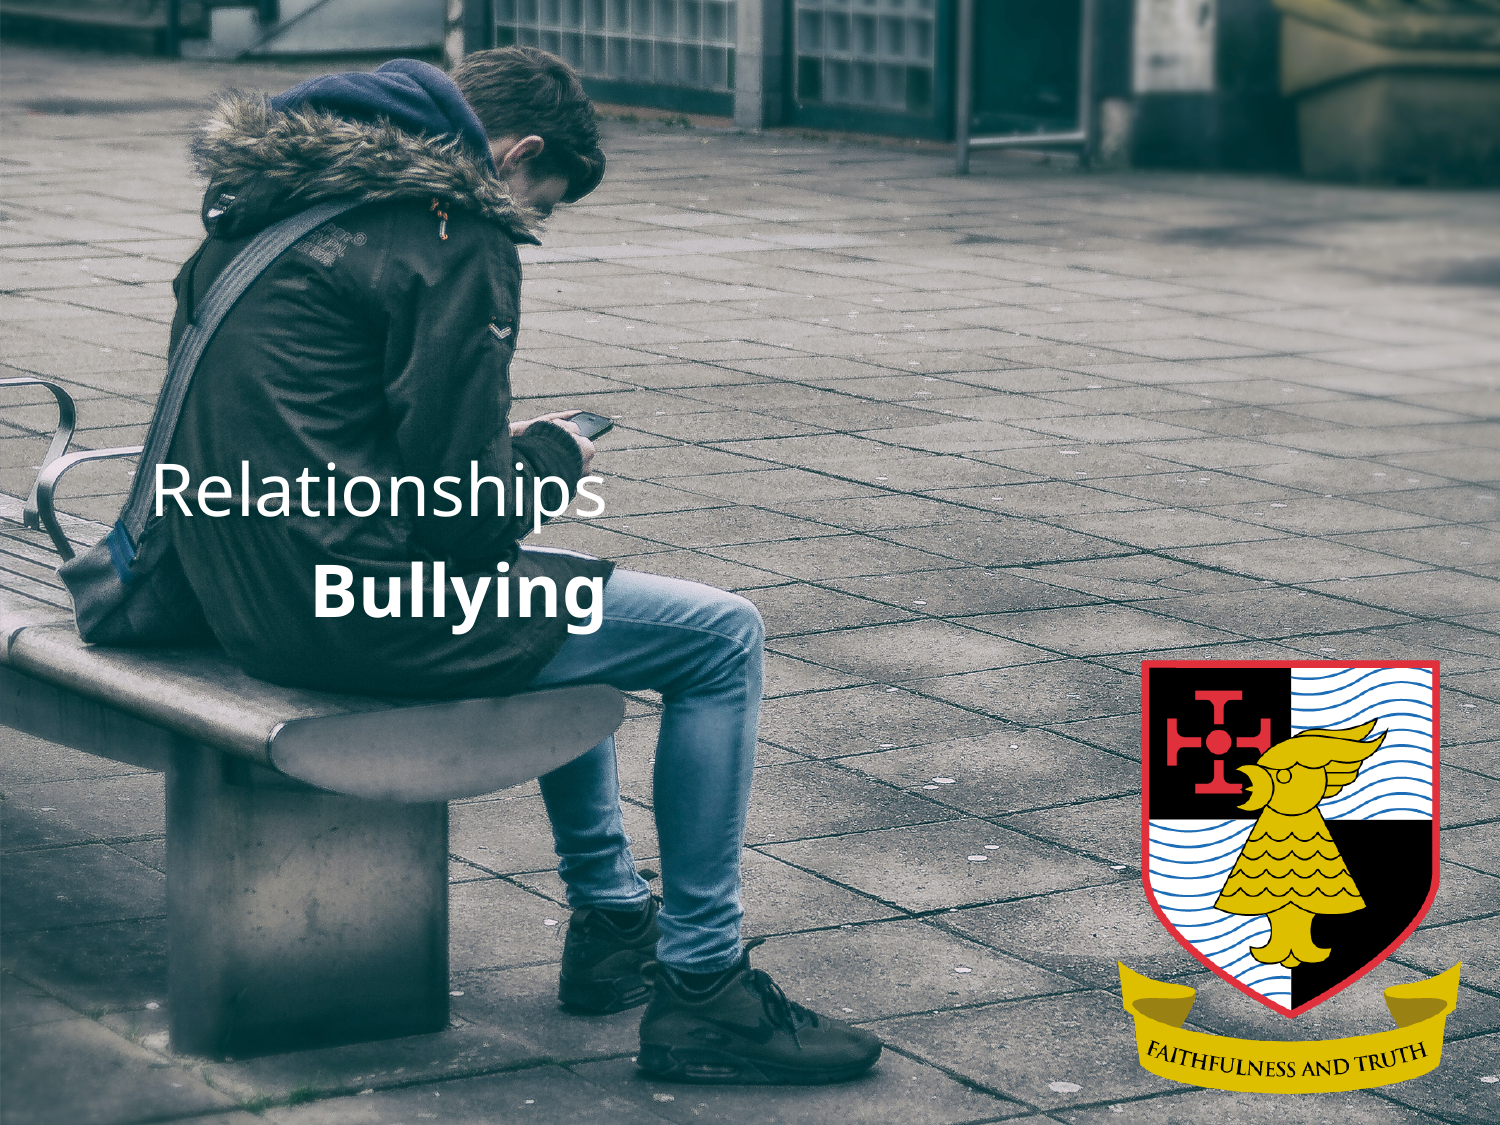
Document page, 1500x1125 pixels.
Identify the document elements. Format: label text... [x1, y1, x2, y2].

text_box Relationships Bullying [81, 146, 624, 644]
text_box [625, 932, 877, 1019]
picture [0, 0, 1500, 1125]
